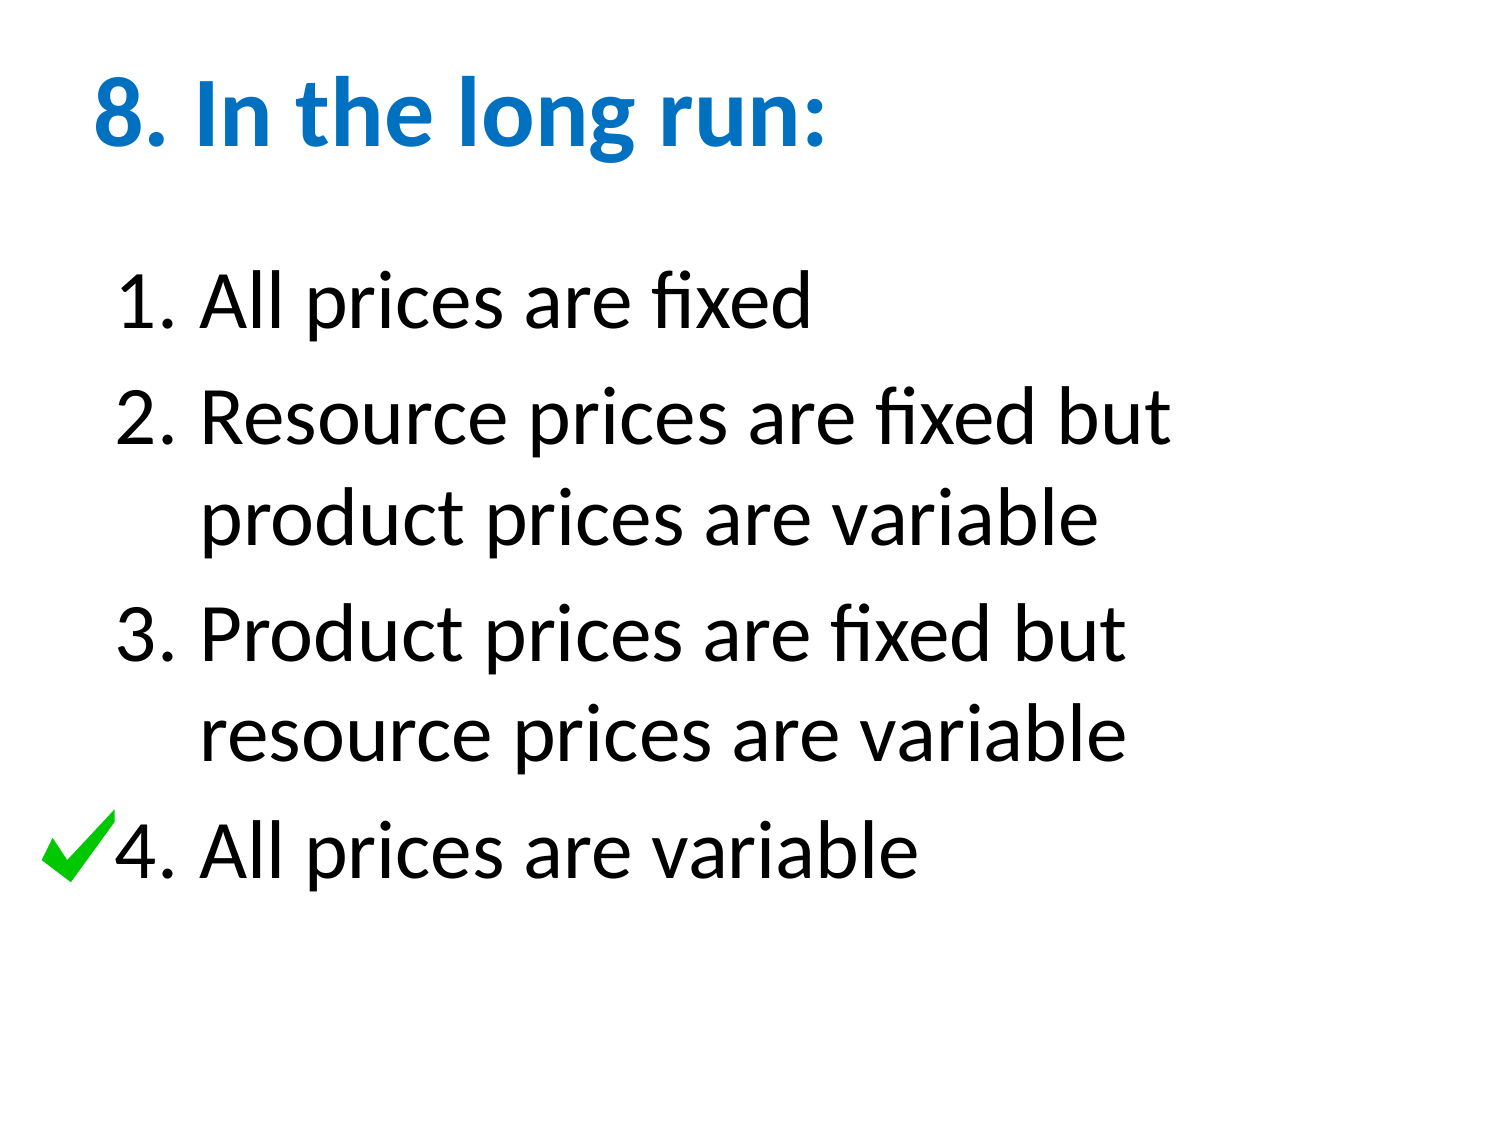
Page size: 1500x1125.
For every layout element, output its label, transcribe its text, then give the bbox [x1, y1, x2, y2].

title 8. In the long run: [78, 24, 1441, 188]
list All prices are fixed Resource prices are fixed but product prices are variable Product prices are fixed but resource prices are variable All prices are variable [99, 237, 1300, 1075]
text_box [39, 822, 99, 885]
